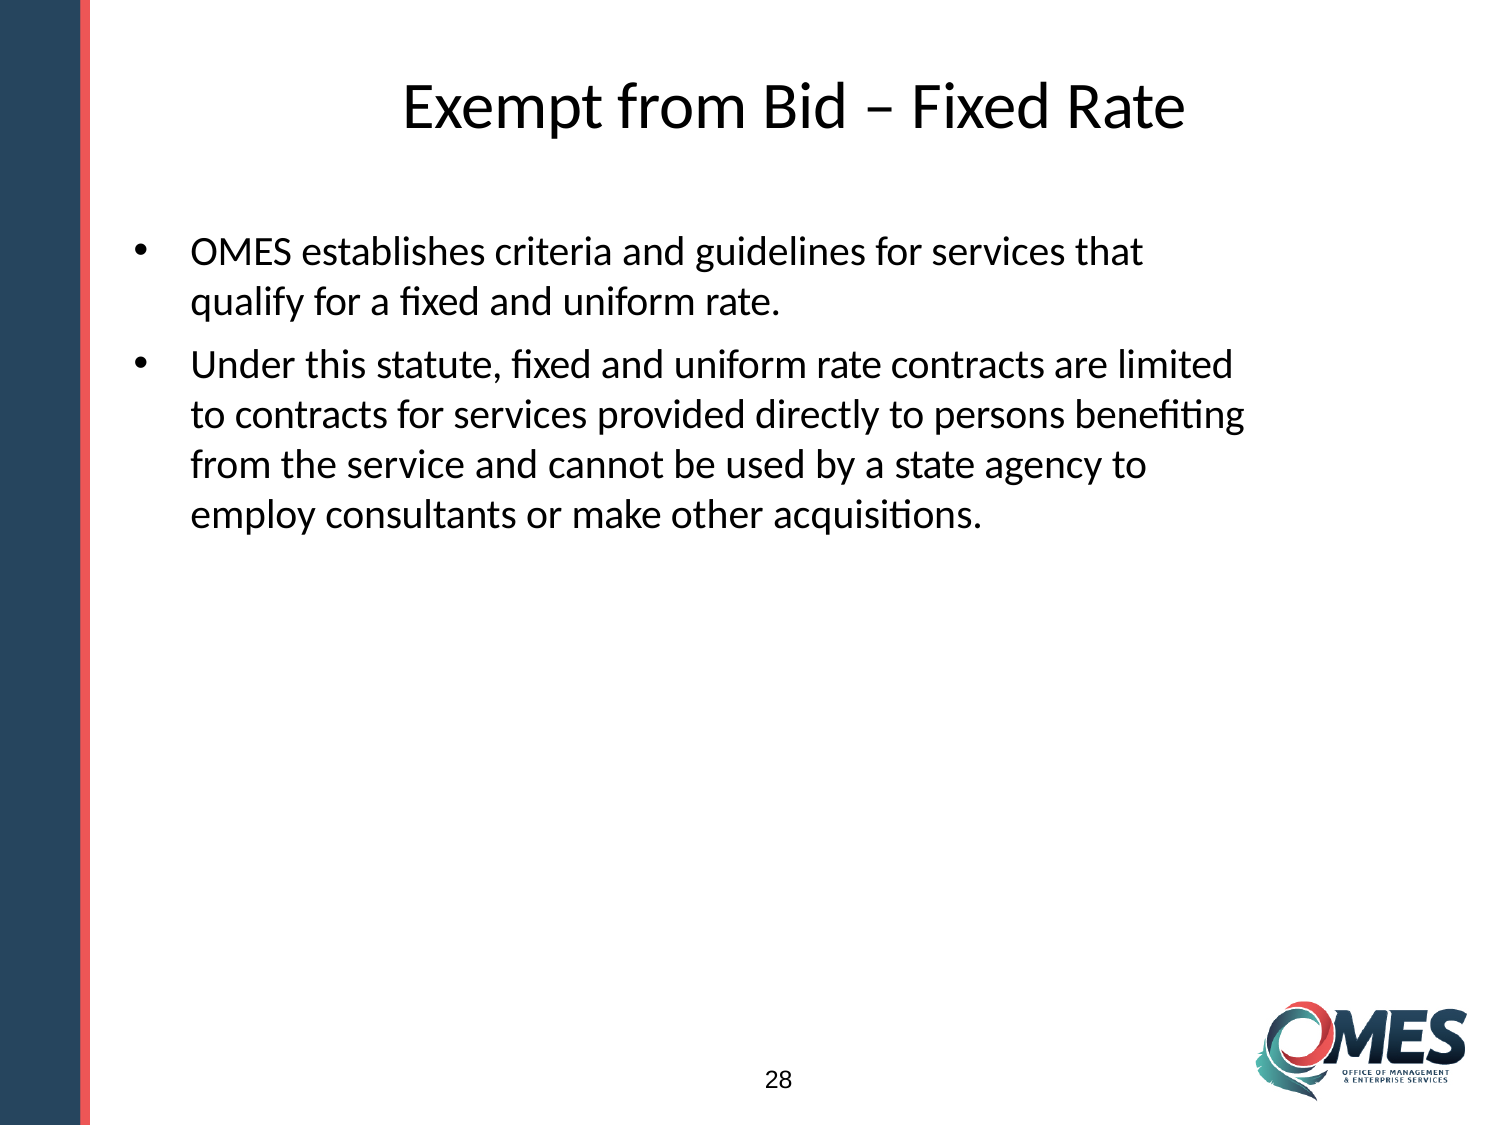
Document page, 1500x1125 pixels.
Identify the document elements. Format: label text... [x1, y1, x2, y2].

text_box 28 [749, 1056, 841, 1101]
picture [0, 0, 1469, 1125]
text_box OMES establishes criteria and guidelines for services that qualify for a fixed and uniform rate. Under this statute, fixed and uniform rate contracts are limited to contracts for services provided directly to persons benefiting from the service and cannot be used by a state agency to employ consultants or make other acquisitions. [133, 215, 1273, 537]
title Exempt from Bid – Fixed Rate [87, 59, 1500, 250]
